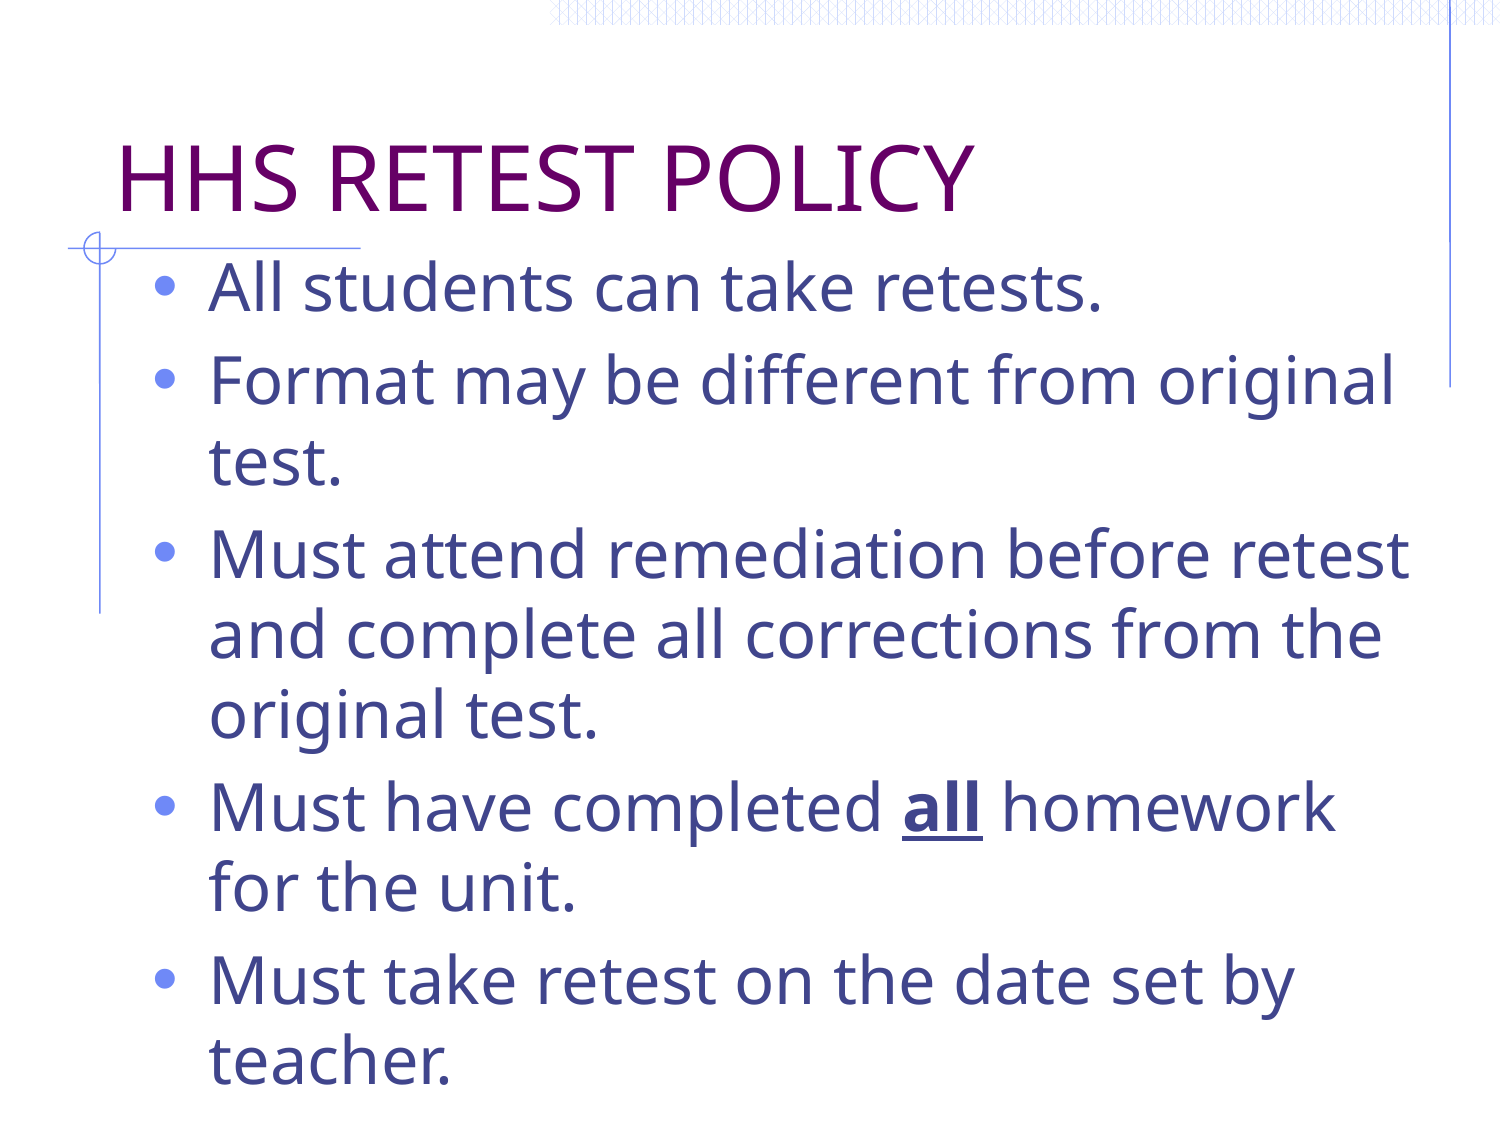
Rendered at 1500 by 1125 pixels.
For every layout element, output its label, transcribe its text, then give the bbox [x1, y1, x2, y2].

title HHS RETEST POLICY [99, 49, 1376, 238]
list All students can take retests. Format may be different from original test. Must attend remediation before retest and complete all corrections from the original test. Must have completed all homework for the unit. Must take retest on the date set by teacher. [137, 237, 1451, 1101]
